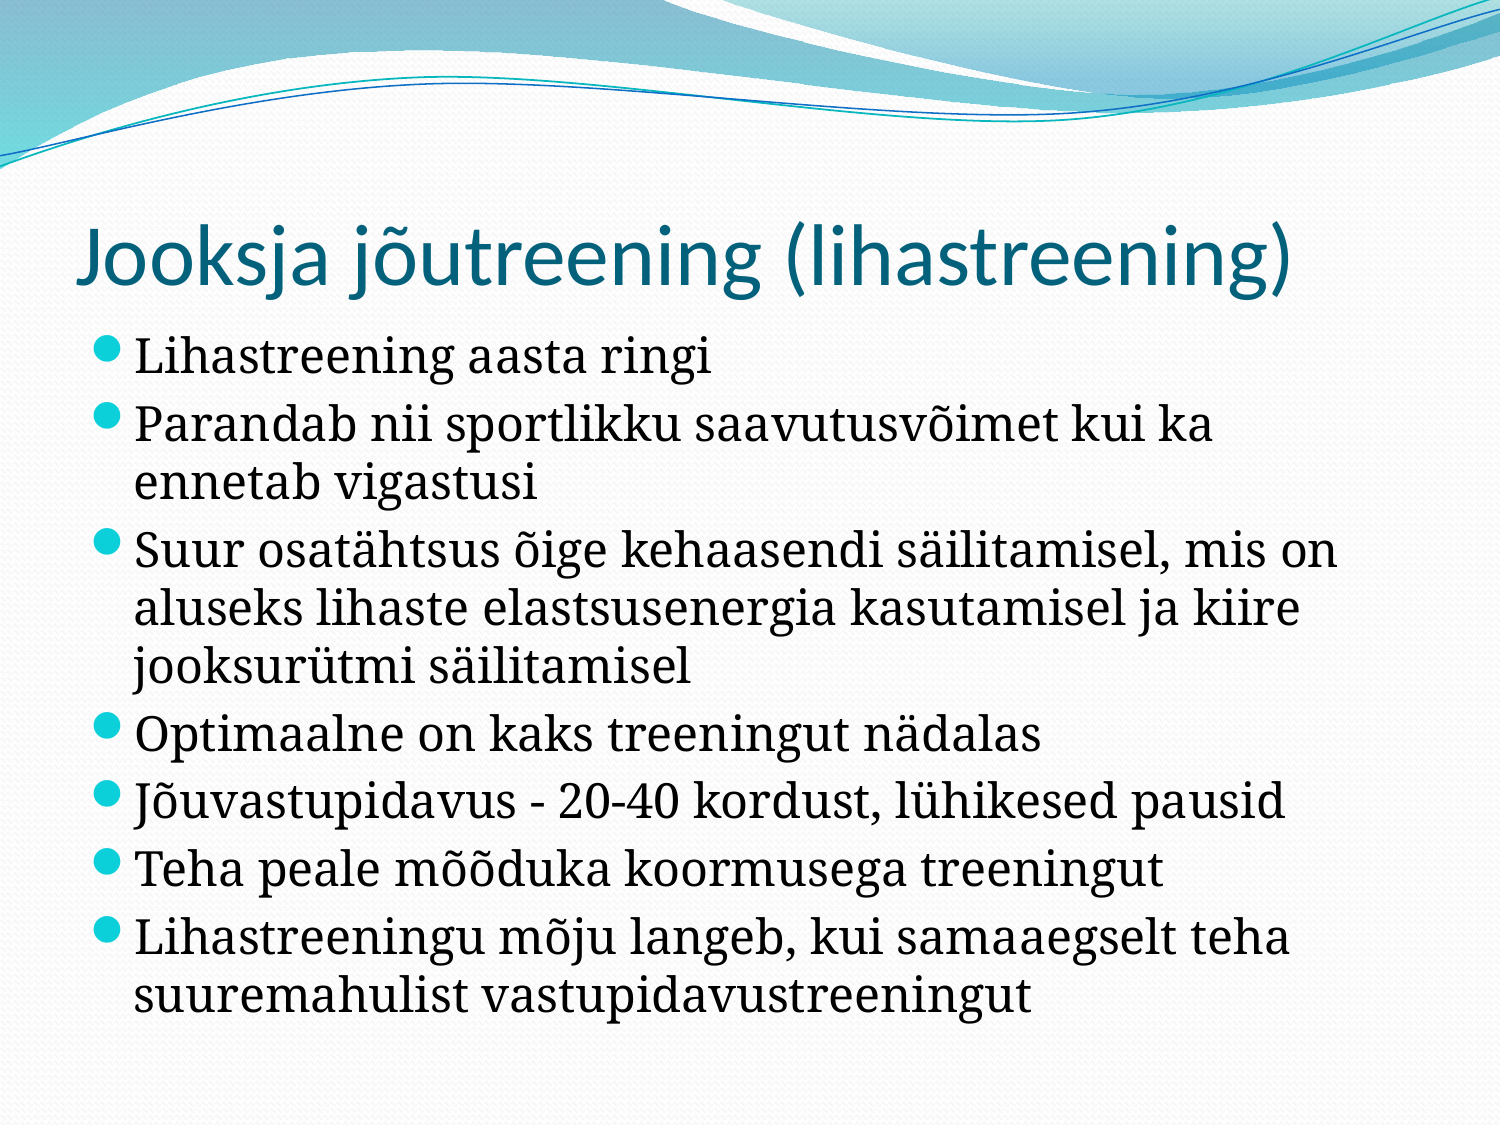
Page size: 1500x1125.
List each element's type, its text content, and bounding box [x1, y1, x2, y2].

list Lihastreening aasta ringi Parandab nii sportlikku saavutusvõimet kui ka ennetab vigastusi Suur osatähtsus õige kehaasendi säilitamisel, mis on aluseks lihaste elastsusenergia kasutamisel ja kiire jooksurütmi säilitamisel Optimaalne on kaks treeningut nädalas Jõuvastupidavus - 20-40 kordust, lühikesed pausid Teha peale mõõduka koormusega treeningut Lihastreeningu mõju langeb, kui samaaegselt teha suuremahulist vastupidavustreeningut [75, 317, 1425, 1038]
title Jooksja jõutreening (lihastreening) [75, 115, 1425, 303]
